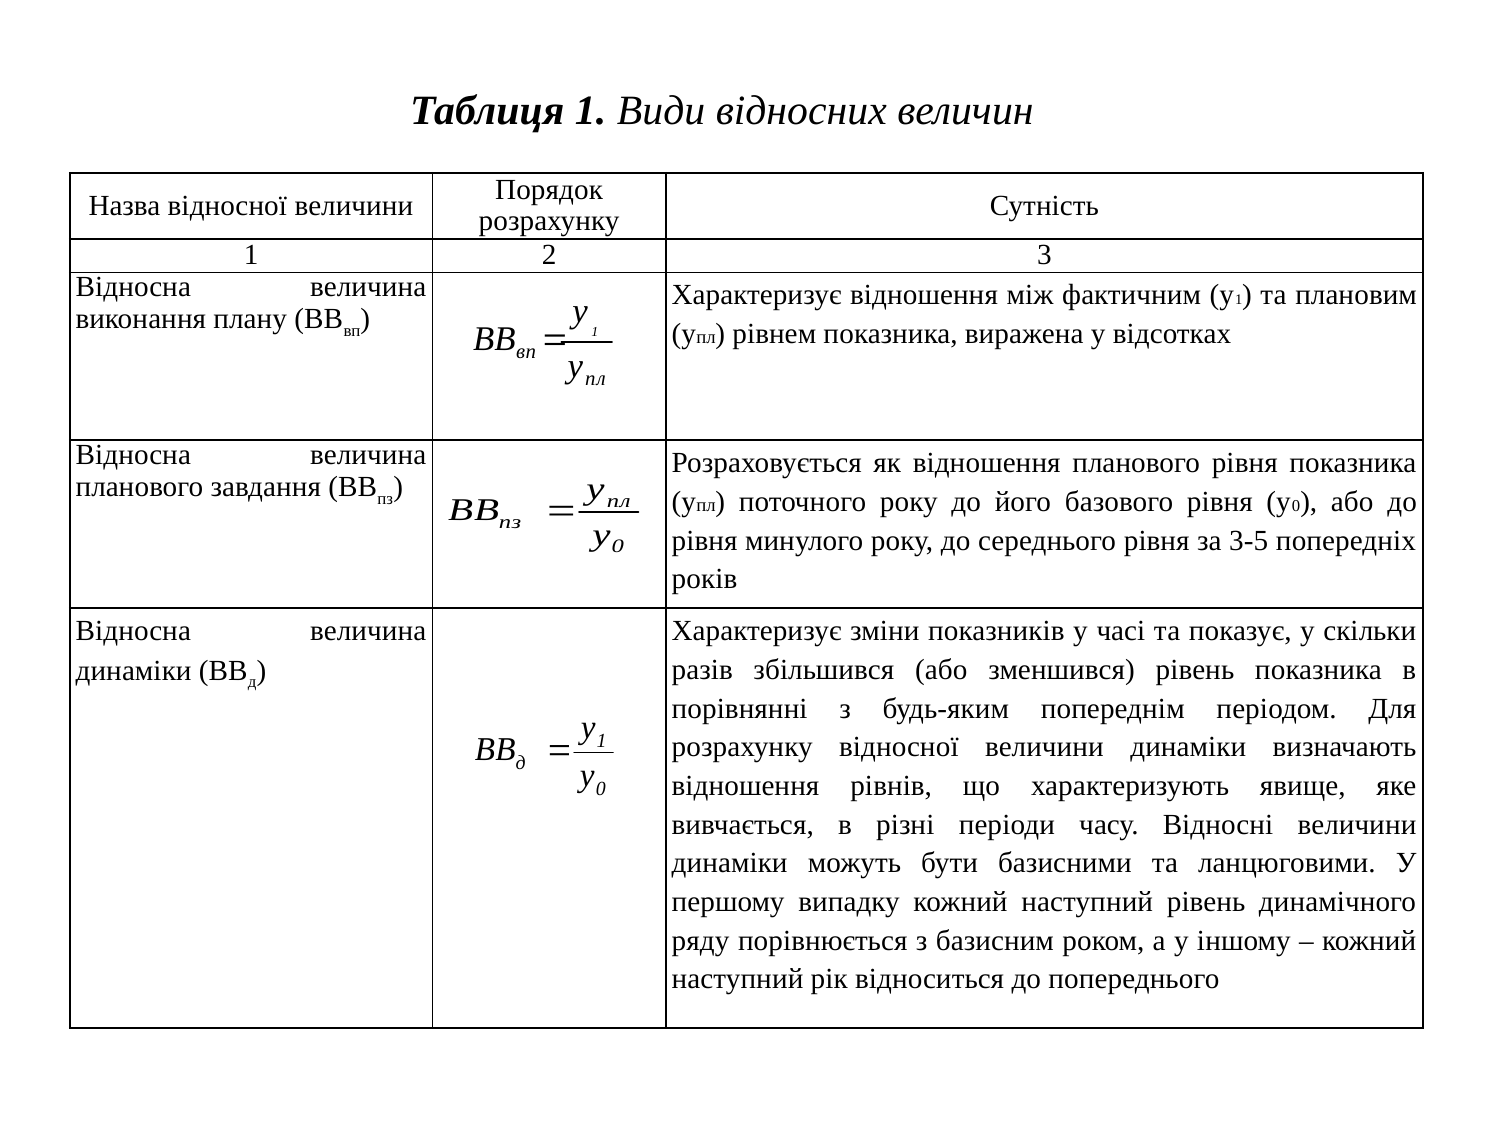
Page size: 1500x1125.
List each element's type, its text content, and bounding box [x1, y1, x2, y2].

table_cell [433, 453, 665, 607]
table_cell 3 [667, 240, 1422, 272]
table_cell Відносна величина планового завдання (ВВпз) [71, 441, 432, 607]
text_box [339, 377, 1500, 453]
table_header Сутність [667, 174, 1422, 238]
table_cell 1 [71, 240, 432, 272]
table_cell [433, 609, 665, 1027]
table_cell Характеризує відношення між фактичним (у1) та плановим (упл) рівнем показника, виражена у відсотках [667, 273, 1422, 377]
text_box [439, 466, 649, 562]
table_cell Характеризує зміни показників у часі та показує, у скільки разів збільшився (або зменшився) рівень показника в порівнянні з будь-яким попереднім періодом. Для розрахунку відносної величини динаміки визначають відношення рівнів, що характеризують явище, яке вивчається, в різні періоди часу. Відносні величини динаміки можуть бути базисними та ланцюговими. У першому випадку кожний наступний рівень динамічного ряду порівнюється з базисним роком, а у іншому – кожний наступний рік відноситься до попереднього [667, 609, 1422, 1027]
text_box Таблиця 1. Види відносних величин [395, 75, 1199, 140]
table_cell Відносна величина динаміки (ВВд) [71, 609, 432, 1027]
table_cell 2 [433, 240, 665, 272]
table_cell Відносна величина виконання плану (ВВвп) [71, 273, 432, 439]
table_cell Розраховується як відношення планового рівня показника (упл) поточного року до його базового рівня (у0), або до рівня минулого року, до середнього рівня за 3-5 попередніх років [667, 453, 1422, 607]
table_header Порядок розрахунку [433, 174, 665, 238]
table_header Назва відносної величини [71, 174, 432, 238]
table_cell [433, 273, 665, 377]
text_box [465, 288, 623, 395]
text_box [467, 704, 620, 805]
